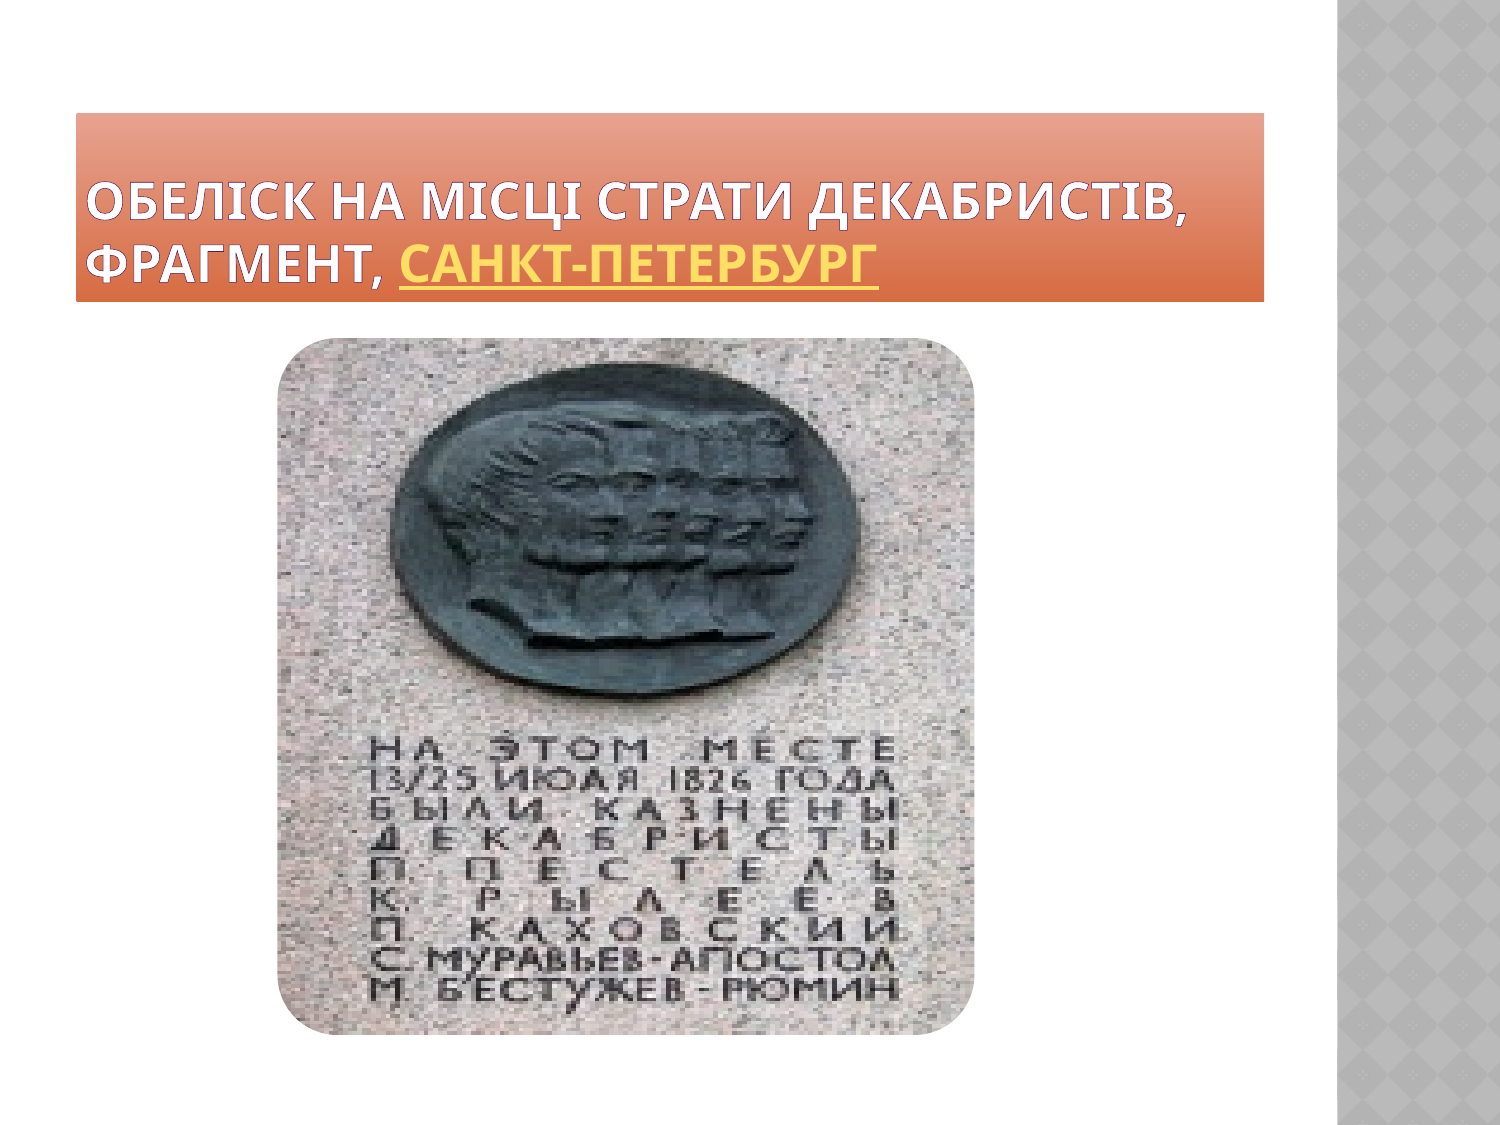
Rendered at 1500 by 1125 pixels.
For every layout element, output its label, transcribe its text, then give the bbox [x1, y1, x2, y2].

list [277, 337, 975, 1036]
title Обеліск на місці страти декабристів, фрагмент, Санкт-Петербург [76, 113, 1265, 302]
